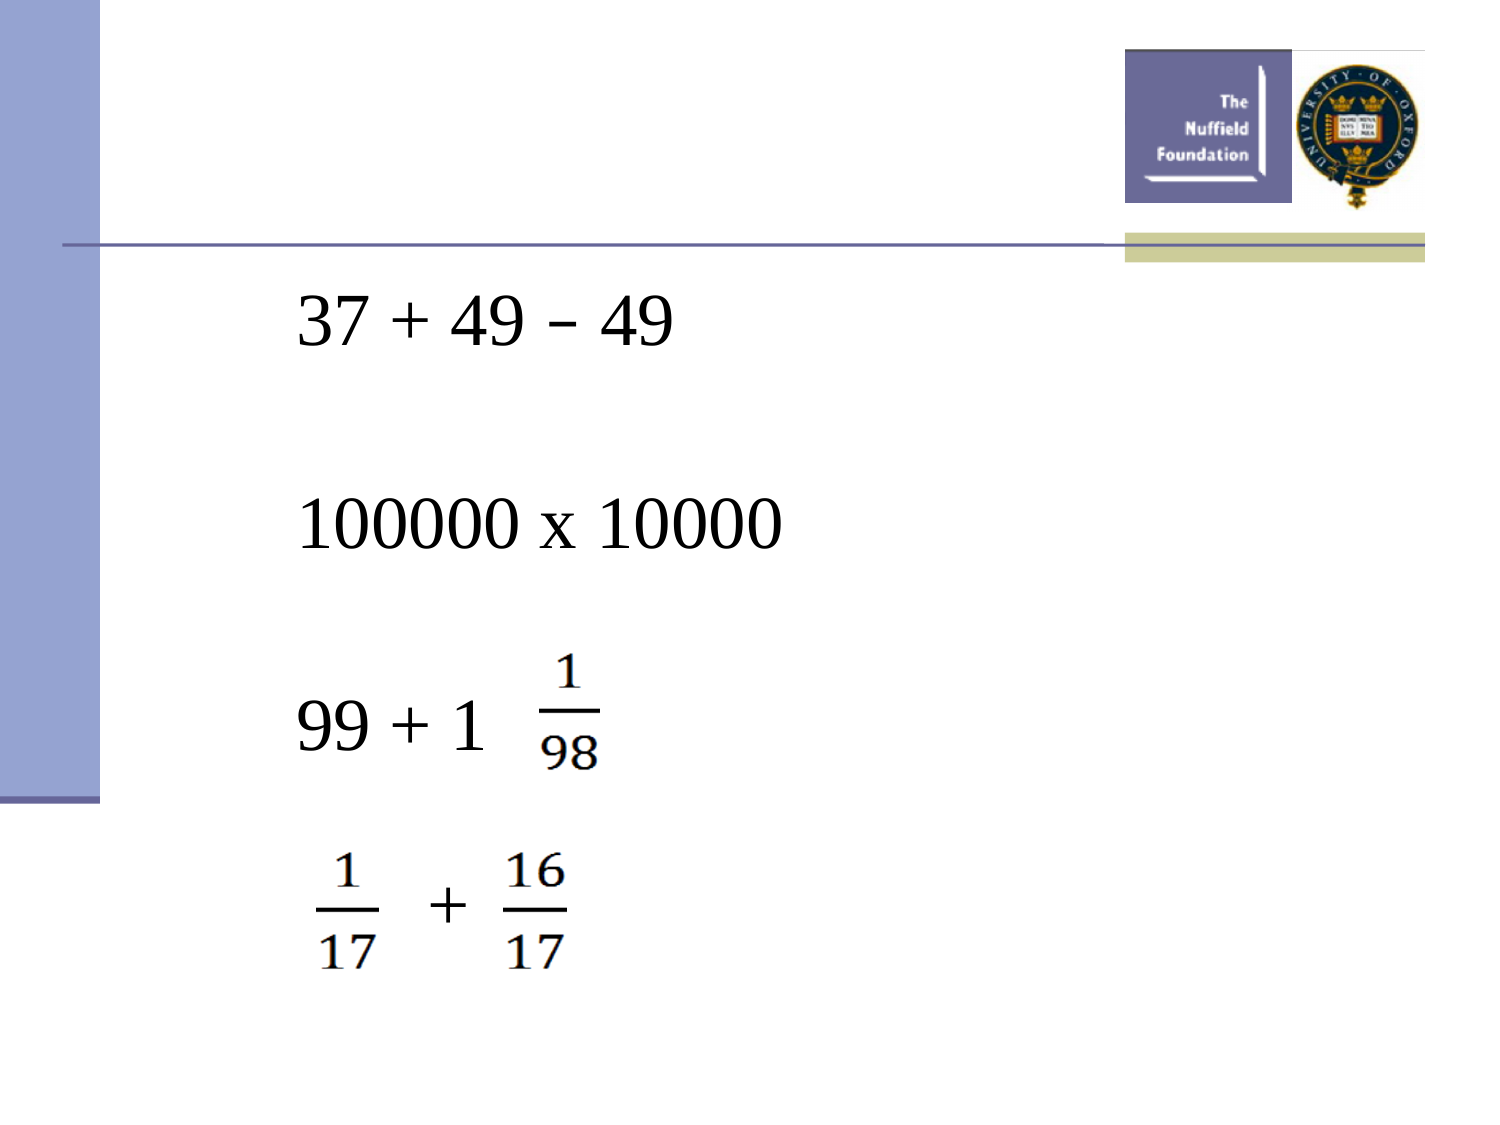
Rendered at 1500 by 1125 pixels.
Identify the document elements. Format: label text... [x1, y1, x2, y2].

picture [1125, 49, 1292, 203]
picture [503, 843, 567, 985]
picture [538, 644, 601, 786]
picture [316, 843, 380, 985]
text_box 37 + 49 – 49 100000 x 10000 99 + 1 + [281, 263, 804, 496]
text_box 37 + 49 – 49 100000 x 10000 99 + 1 + [281, 497, 804, 1125]
